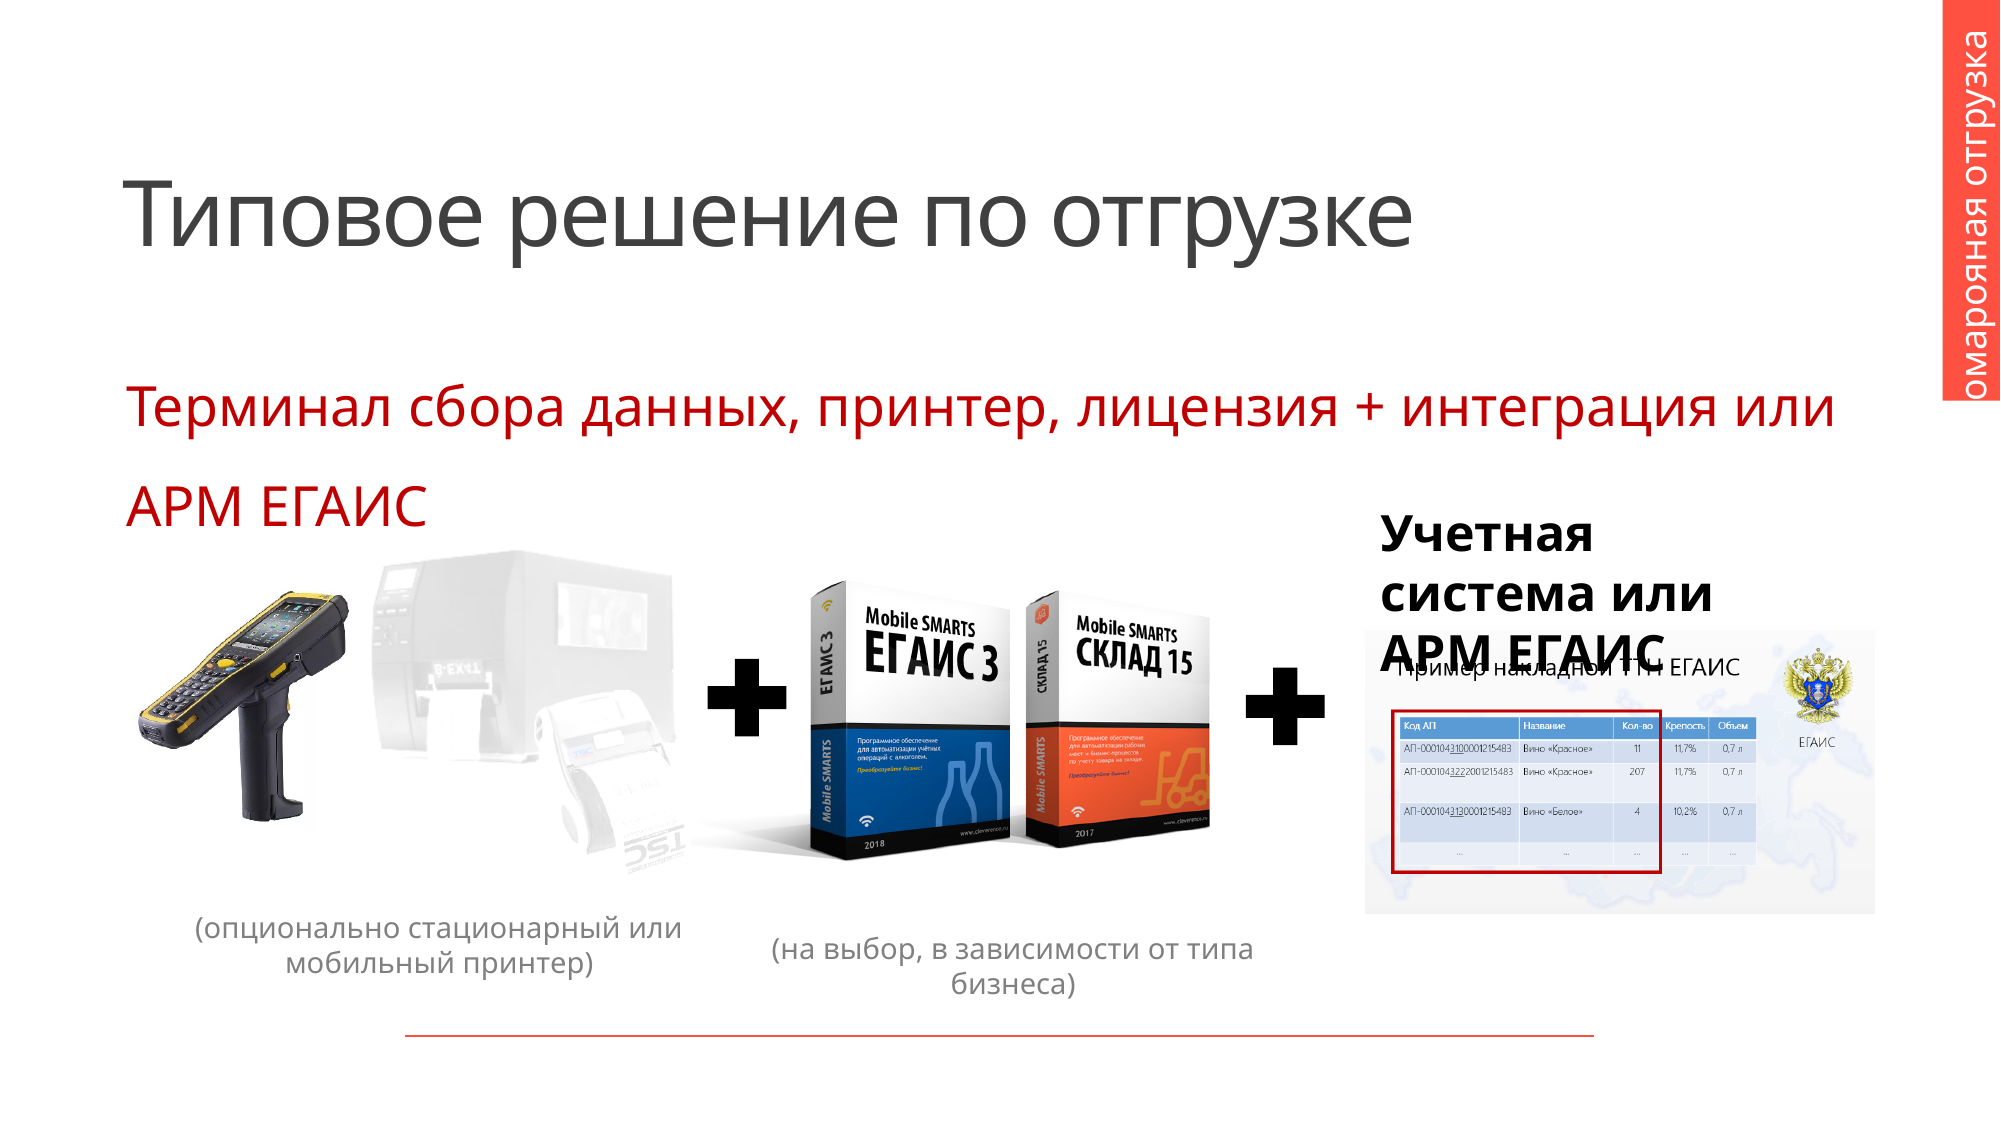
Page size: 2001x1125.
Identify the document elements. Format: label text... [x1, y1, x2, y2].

text_box Учетная система или АРМ ЕГАИС [1365, 494, 1809, 630]
text_box (опционально стационарный или мобильный принтер) [168, 902, 710, 987]
title Типовое решение по отгрузке [107, 81, 1875, 354]
text_box Помарояная отгрузка [1942, 0, 2000, 401]
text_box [684, 579, 1213, 862]
list Терминал сбора данных, принтер, лицензия + интеграция или АРМ ЕГАИС [111, 329, 1876, 948]
text_box (на выбор, в зависимости от типа бизнеса) [731, 922, 1295, 1008]
picture [1365, 630, 1876, 915]
picture [120, 545, 710, 885]
text_box [1245, 667, 1326, 746]
